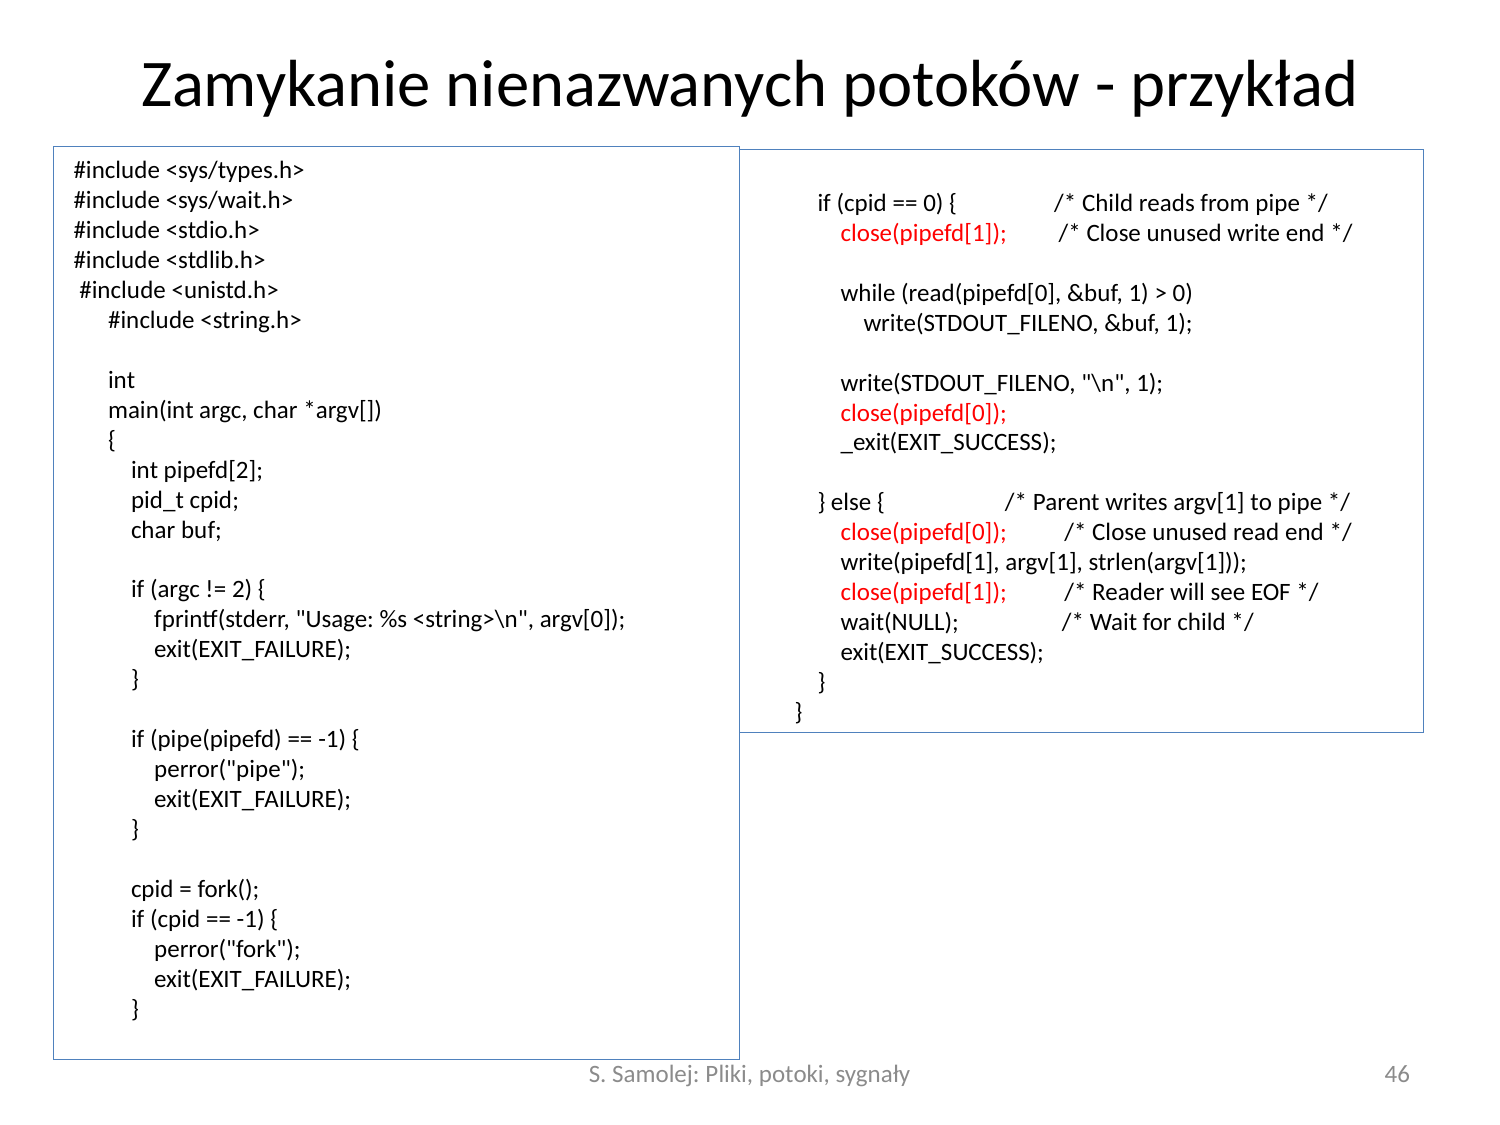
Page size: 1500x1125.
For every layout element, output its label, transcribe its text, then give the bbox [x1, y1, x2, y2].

text_box #include <sys/types.h> #include <sys/wait.h> #include <stdio.h> #include <stdlib.h> #include <unistd.h> #include <string.h> int main(int argc, char *argv[]) { int pipefd[2]; pid_t cpid; char buf; if (argc != 2) { fprintf(stderr, "Usage: %s <string>\n", argv[0]); exit(EXIT_FAILURE); } if (pipe(pipefd) == -1) { perror("pipe"); exit(EXIT_FAILURE); } cpid = fork(); if (cpid == -1) { perror("fork"); exit(EXIT_FAILURE); } [53, 146, 740, 1060]
footer S. Samolej: Pliki, potoki, sygnały [512, 1042, 988, 1103]
text_box if (cpid == 0) { /* Child reads from pipe */ close(pipefd[1]); /* Close unused write end */ while (read(pipefd[0], &buf, 1) > 0) write(STDOUT_FILENO, &buf, 1); write(STDOUT_FILENO, "\n", 1); close(pipefd[0]); _exit(EXIT_SUCCESS); } else { /* Parent writes argv[1] to pipe */ close(pipefd[0]); /* Close unused read end */ write(pipefd[1], argv[1], strlen(argv[1])); close(pipefd[1]); /* Reader will see EOF */ wait(NULL); /* Wait for child */ exit(EXIT_SUCCESS); } } [740, 149, 1424, 733]
title Zamykanie nienazwanych potoków - przykład [75, 45, 1425, 114]
slide_number 46 [1074, 1042, 1425, 1103]
